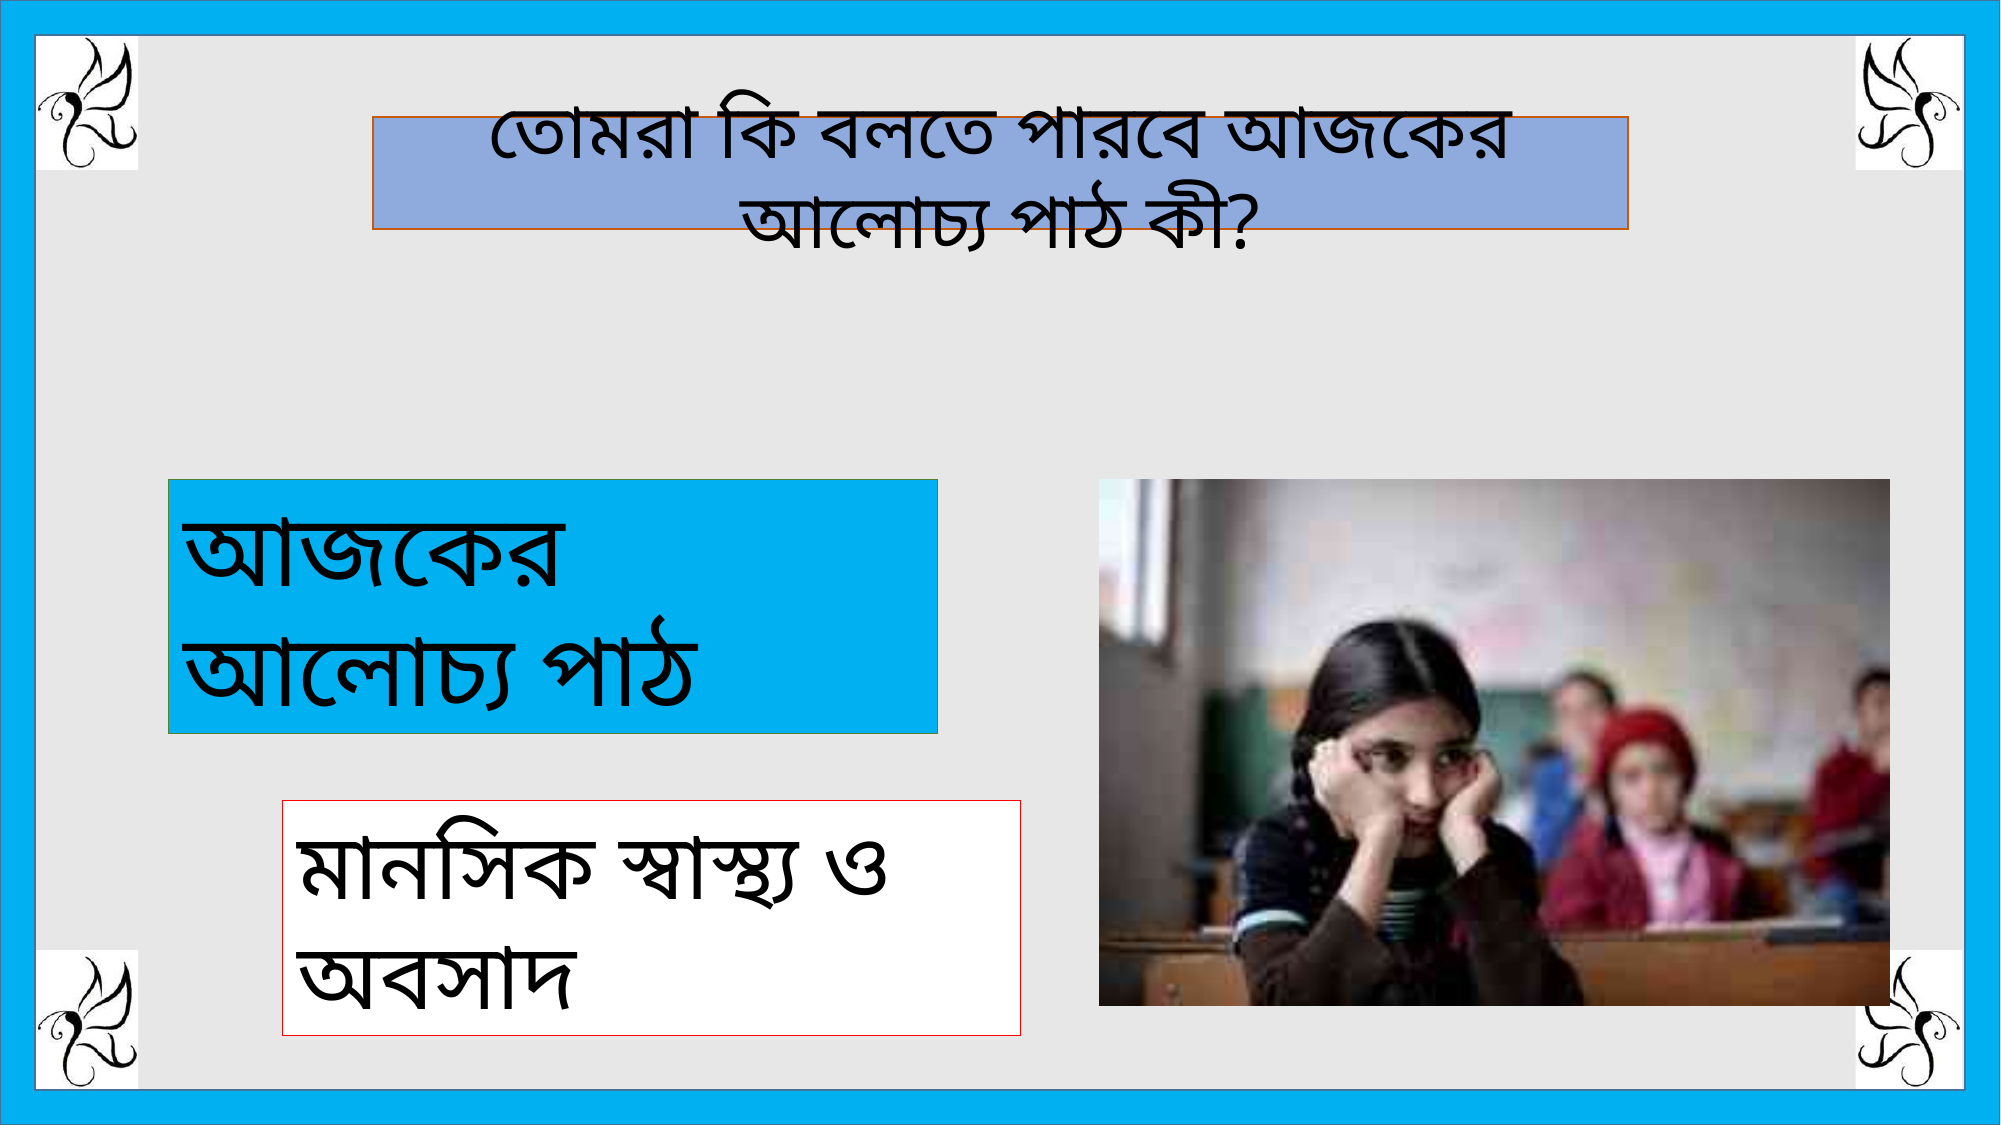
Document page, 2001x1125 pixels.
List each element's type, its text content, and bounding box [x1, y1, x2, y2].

text_box তোমরা কি বলতে পারবে আজকের আলোচ্য পাঠ কী? [372, 116, 1629, 230]
text_box আজকের আলোচ্য পাঠ [168, 479, 938, 734]
picture [1855, 36, 1963, 170]
text_box মানসিক স্বাস্থ্য ও অবসাদ [282, 800, 1021, 1036]
picture [36, 36, 139, 170]
picture [1099, 479, 1963, 1089]
picture [36, 950, 139, 1089]
